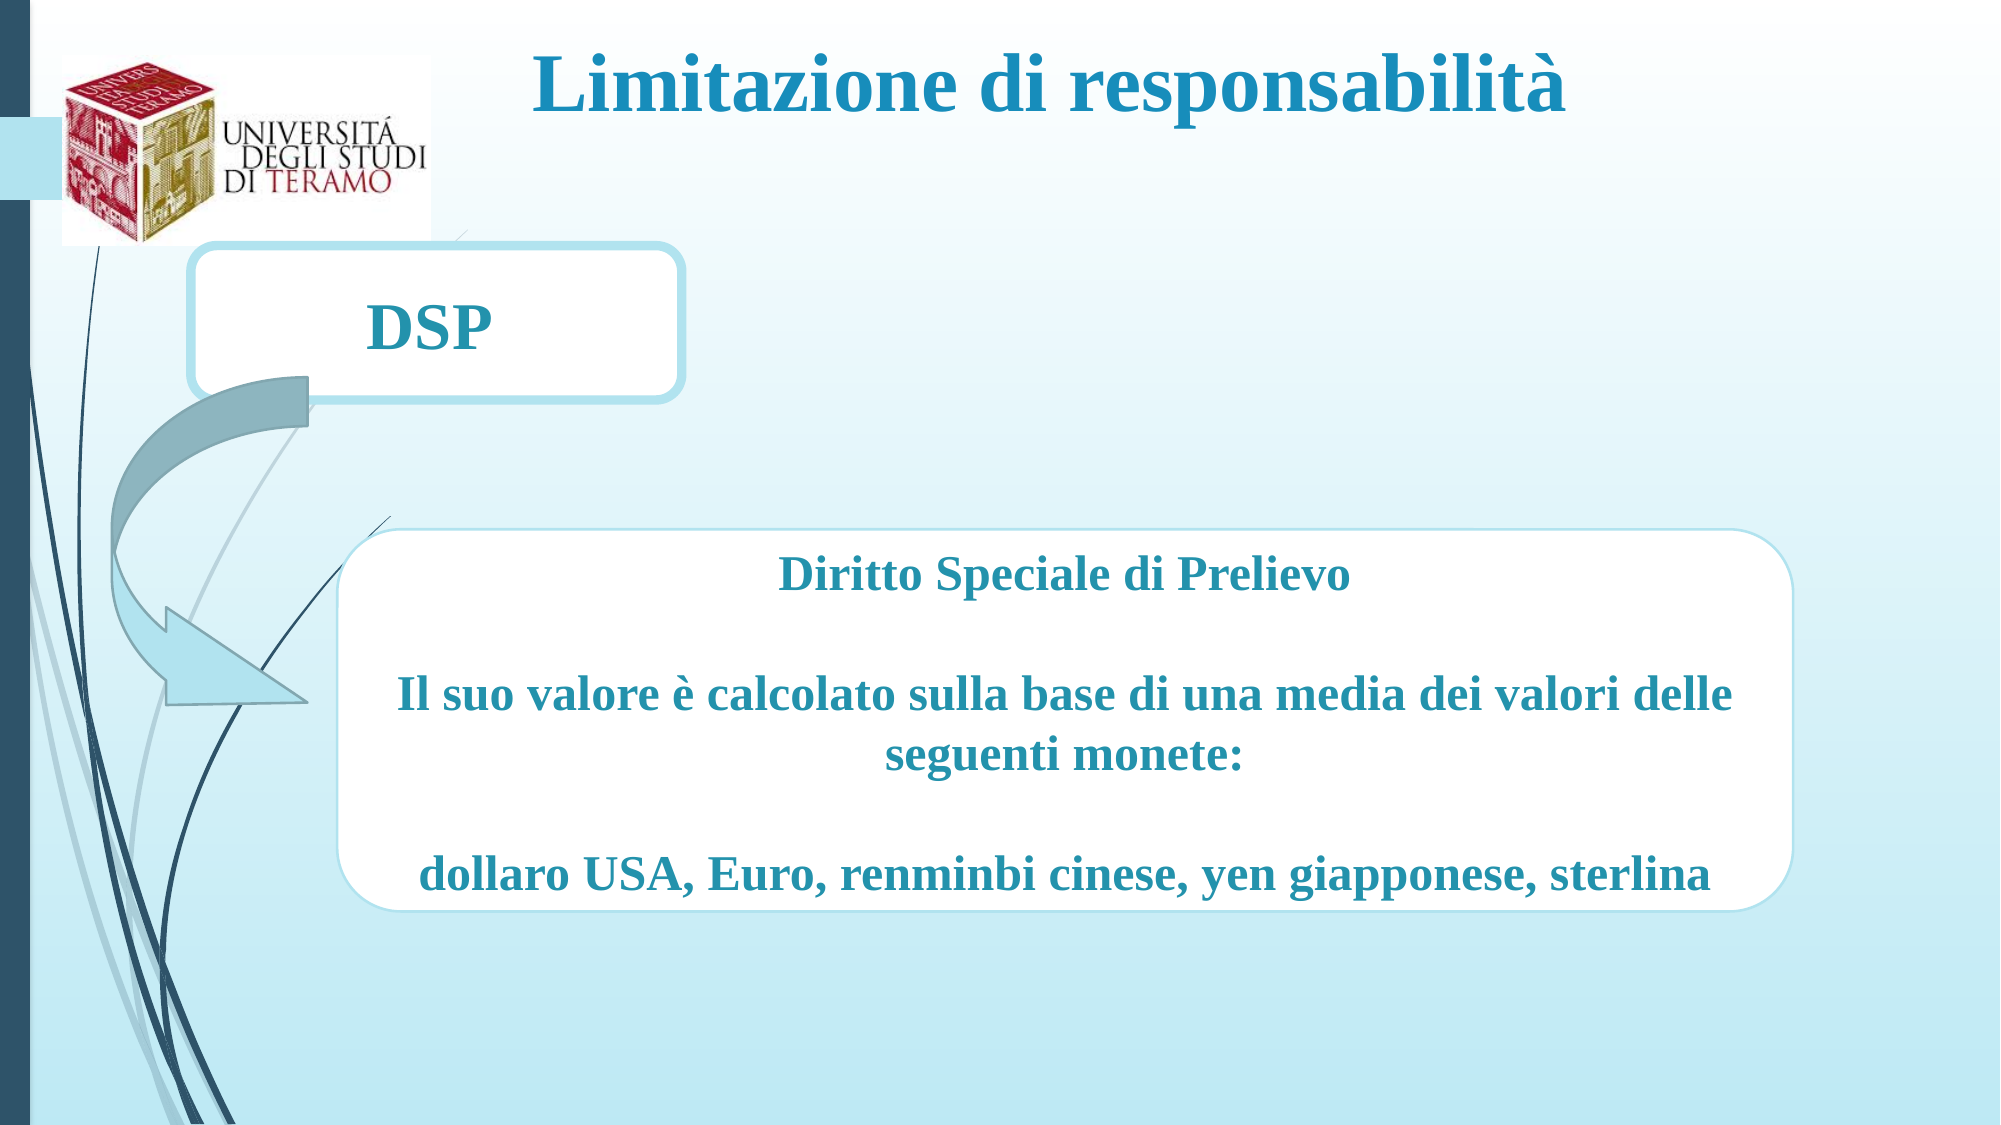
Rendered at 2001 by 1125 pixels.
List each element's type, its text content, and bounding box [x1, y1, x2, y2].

text_box Diritto Speciale di Prelievo Il suo valore è calcolato sulla base di una media dei valori delle seguenti monete: dollaro USA, Euro, renminbi cinese, yen giapponese, sterlina [335, 527, 1795, 913]
text_box DSP [189, 244, 684, 402]
text_box Limitazione di responsabilità [453, 21, 1648, 151]
text_box [110, 375, 309, 707]
picture [61, 55, 431, 246]
